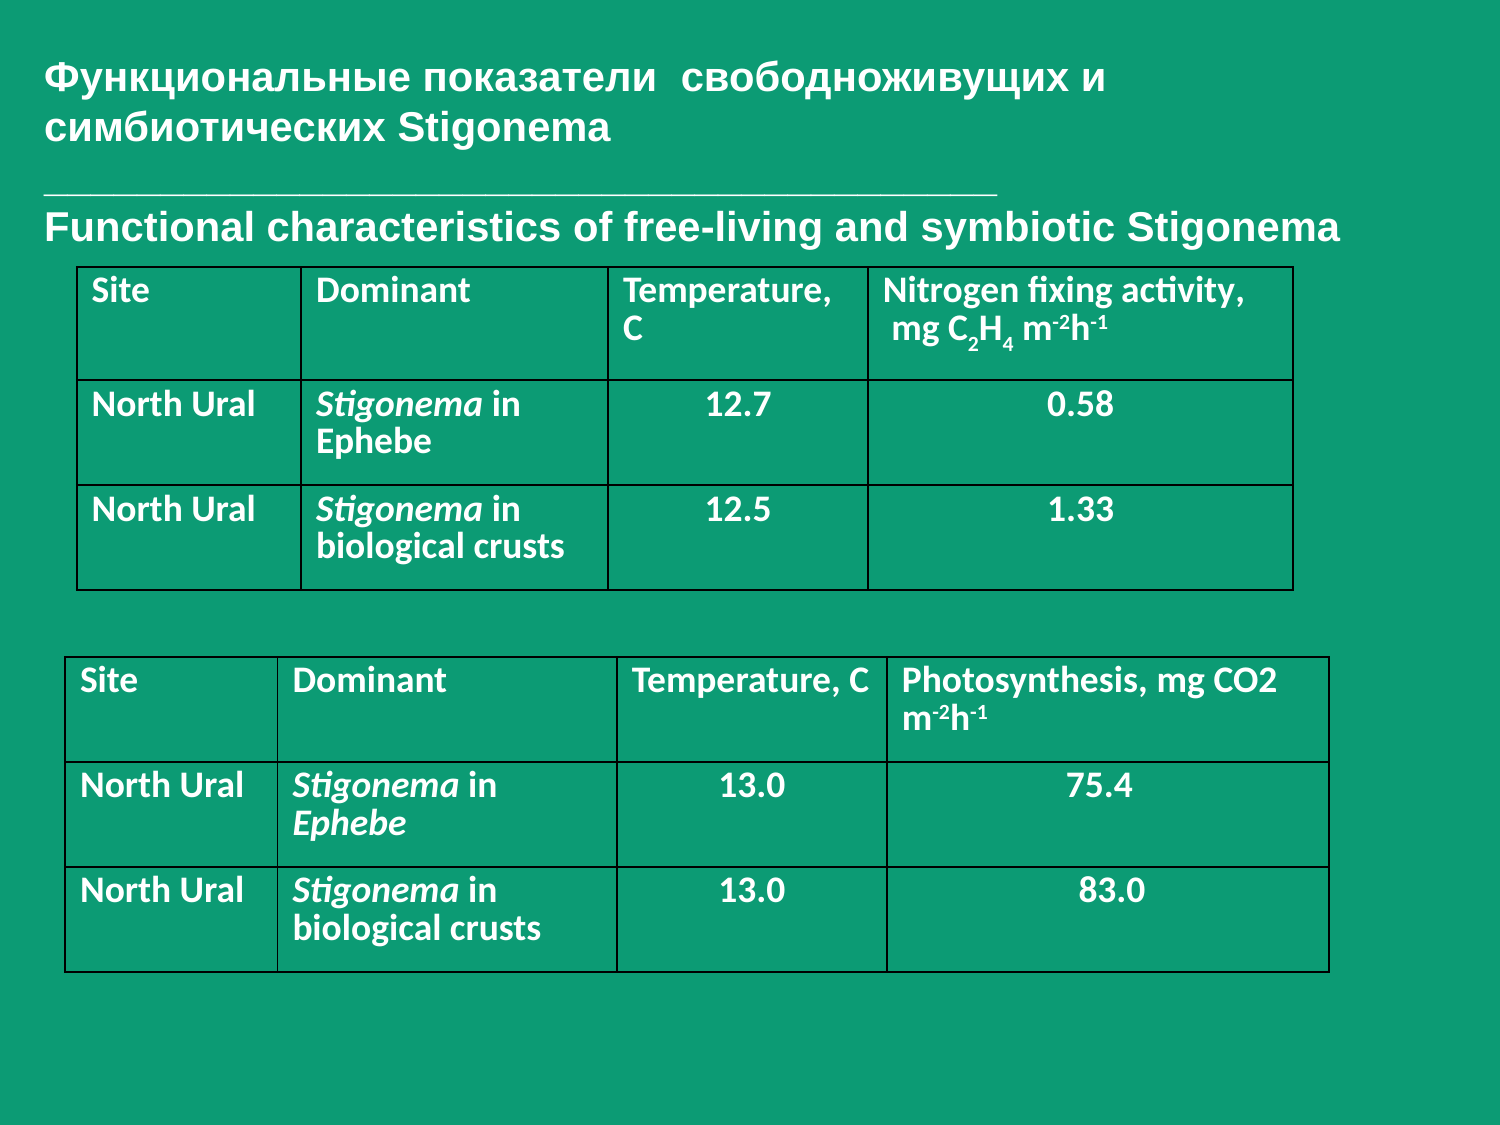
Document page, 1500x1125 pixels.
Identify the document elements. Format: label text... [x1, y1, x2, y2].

text_box Функциональные показатели свободноживущих и симбиотических Stigonema _________________________________________ Functional characteristics of free-living and symbiotic Stigonema [29, 42, 1471, 308]
table_header Dominant [278, 658, 616, 761]
table_cell Stigonema in biological crusts [278, 868, 616, 971]
table_header Photosynthesis, mg СО2 m-2h-1 [888, 658, 1328, 761]
table_header Site [78, 268, 300, 379]
table_cell Stigonema in Ephebe [302, 381, 607, 484]
table_cell 12.5 [609, 486, 867, 589]
table_cell 83.0 [888, 868, 1328, 971]
table_cell 13.0 [618, 763, 886, 866]
table_header Dominant [302, 268, 607, 379]
table_cell North Ural [78, 381, 300, 484]
table_header Temperature, C [609, 268, 867, 379]
table_header Nitrogen fixing activity, mg С2Н4 m-2h-1 [869, 268, 1292, 379]
table_cell 0.58 [869, 381, 1292, 484]
table_header Temperature, C [618, 658, 886, 761]
table_cell North Ural [66, 868, 277, 971]
table_cell 13.0 [618, 868, 886, 971]
table_cell 12.7 [609, 381, 867, 484]
table_cell 75.4 [888, 763, 1328, 866]
table_cell Stigonema in Ephebe [278, 763, 616, 866]
table_cell 1.33 [869, 486, 1292, 589]
table_cell North Ural [78, 486, 300, 589]
table_header Site [66, 658, 277, 761]
table_cell North Ural [66, 763, 277, 866]
table_cell Stigonema in biological crusts [302, 486, 607, 589]
